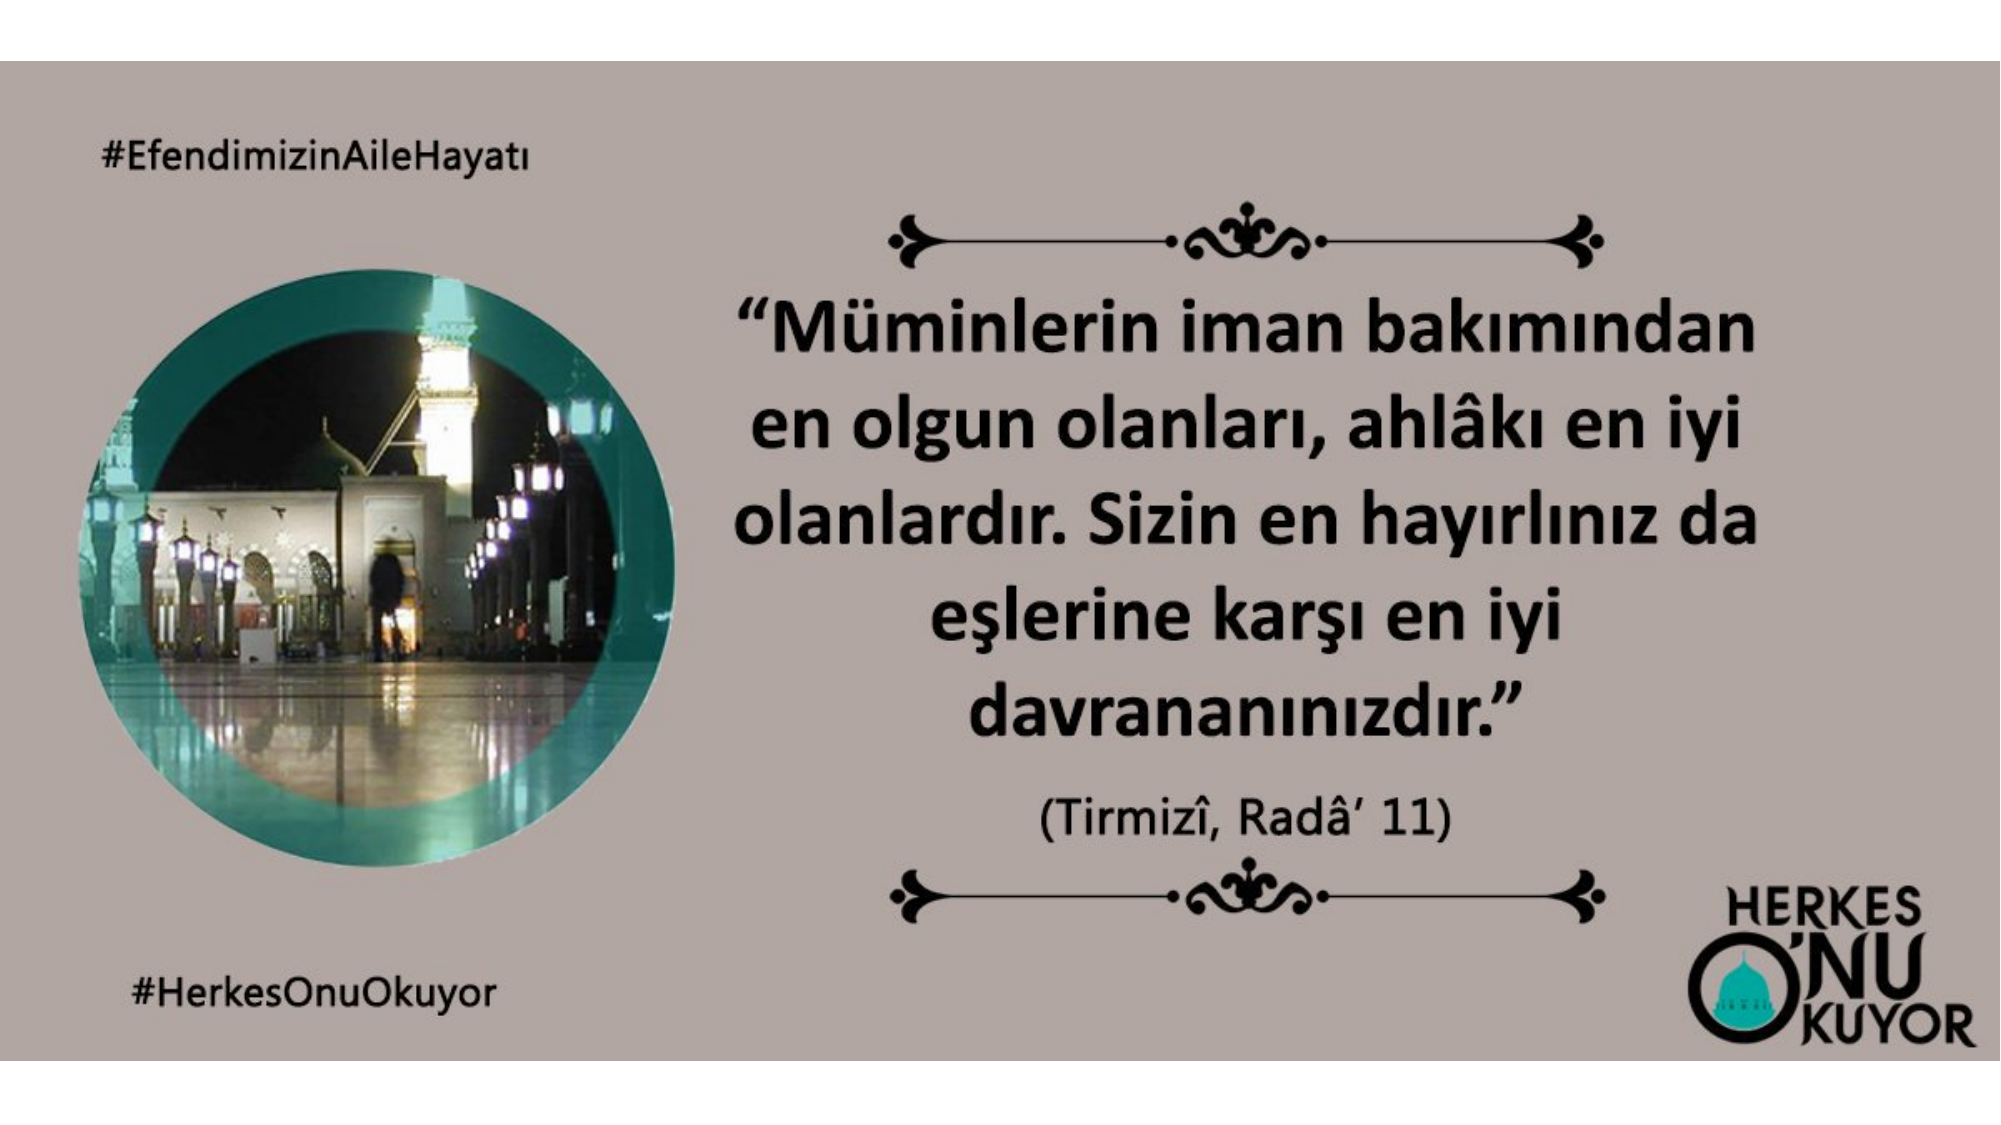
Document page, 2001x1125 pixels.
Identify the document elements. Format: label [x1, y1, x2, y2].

picture [0, 60, 2000, 1061]
